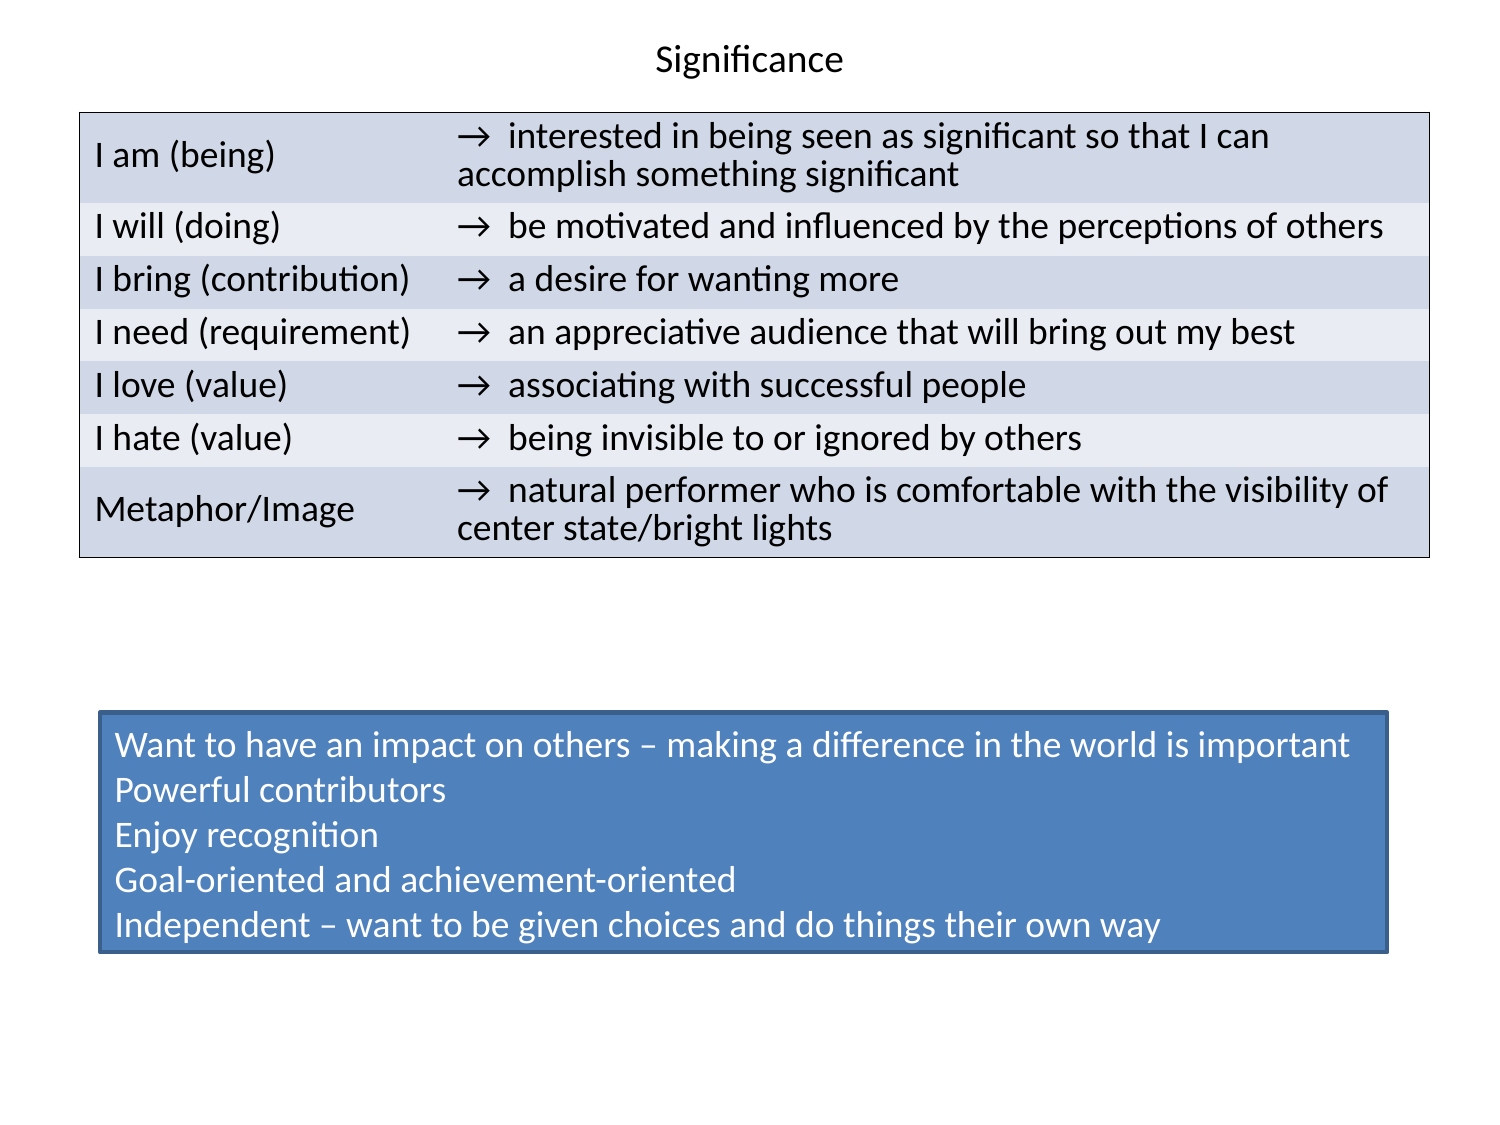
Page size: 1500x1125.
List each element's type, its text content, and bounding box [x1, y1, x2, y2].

table_cell I need (requirement) [80, 309, 442, 361]
table_cell → an appreciative audience that will bring out my best [442, 309, 1429, 361]
table_cell I will (doing) [80, 203, 442, 256]
table_cell Metaphor/Image [80, 467, 442, 557]
table_cell I love (value) [80, 361, 442, 414]
table_header I am (being) [80, 113, 442, 203]
table_cell → be motivated and influenced by the perceptions of others [442, 203, 1429, 256]
table_cell → associating with successful people [442, 361, 1429, 414]
text_box Want to have an impact on others – making a difference in the world is important Powerful contributors Enjoy recognition Goal-oriented and achievement-oriented Independent – want to be given choices and do things their own way [98, 710, 1389, 954]
table_cell I bring (contribution) [80, 256, 442, 309]
table_header → interested in being seen as significant so that I can accomplish something significant [442, 113, 1429, 203]
title Significance [75, 24, 1425, 88]
table_cell I hate (value) [80, 414, 442, 467]
table_cell → natural performer who is comfortable with the visibility of center state/bright lights [442, 467, 1429, 557]
table_cell → a desire for wanting more [442, 256, 1429, 309]
table_cell → being invisible to or ignored by others [442, 414, 1429, 467]
